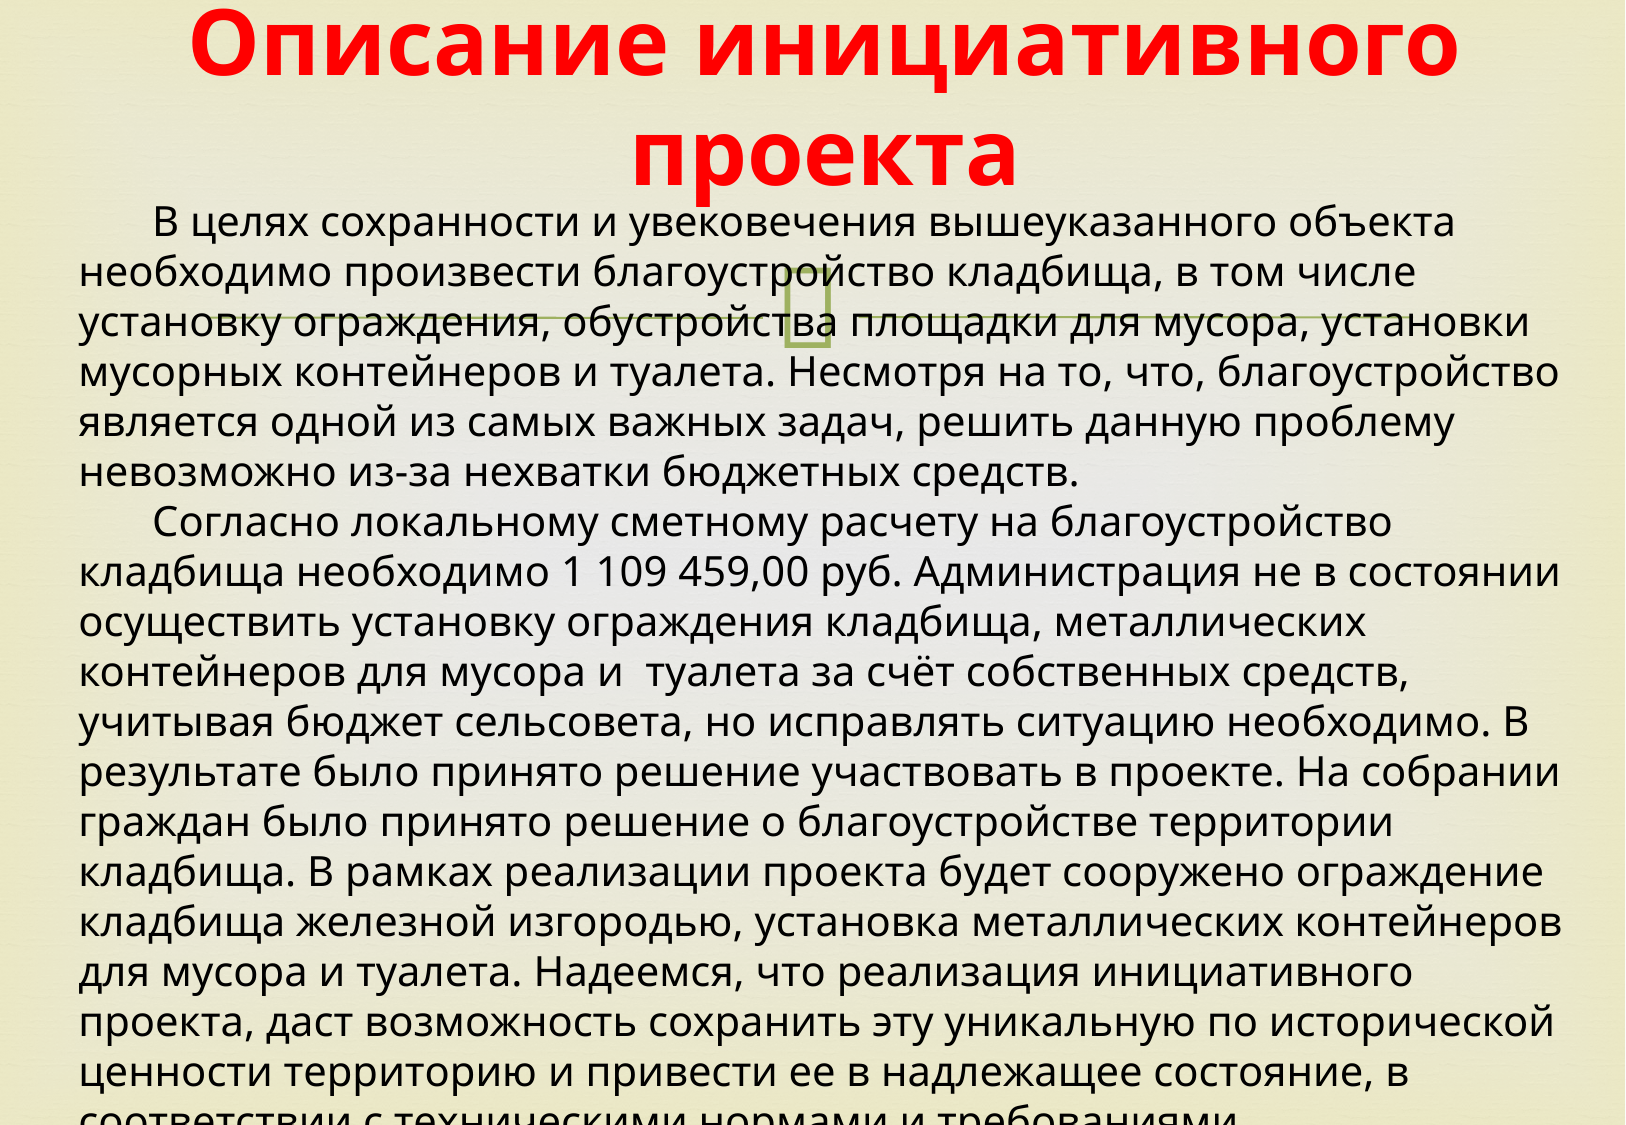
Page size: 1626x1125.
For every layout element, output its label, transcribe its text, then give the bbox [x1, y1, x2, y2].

text_box В целях сохранности и увековечения вышеуказанного объекта необходимо произвести благоустройство кладбища, в том числе установку ограждения, обустройства площадки для мусора, установки мусорных контейнеров и туалета. Несмотря на то, что, благоустройство является одной из самых важных задач, решить данную проблему невозможно из-за нехватки бюджетных средств. Согласно локальному сметному расчету на благоустройство кладбища необходимо 1 109 459,00 руб. Администрация не в состоянии осуществить установку ограждения кладбища, металлических контейнеров для мусора и туалета за счёт собственных средств, учитывая бюджет сельсовета, но исправлять ситуацию необходимо. В результате было принято решение участвовать в проекте. На собрании граждан было принято решение о благоустройстве территории кладбища. В рамках реализации проекта будет сооружено ограждение кладбища железной изгородью, установка металлических контейнеров для мусора и туалета. Надеемся, что реализация инициативного проекта, даст возможность сохранить эту уникальную по исторической ценности территорию и привести ее в надлежащее состояние, в соответствии с техническими нормами и требованиями. [63, 187, 1587, 1125]
title Описание инициативного проекта [88, 35, 1562, 153]
